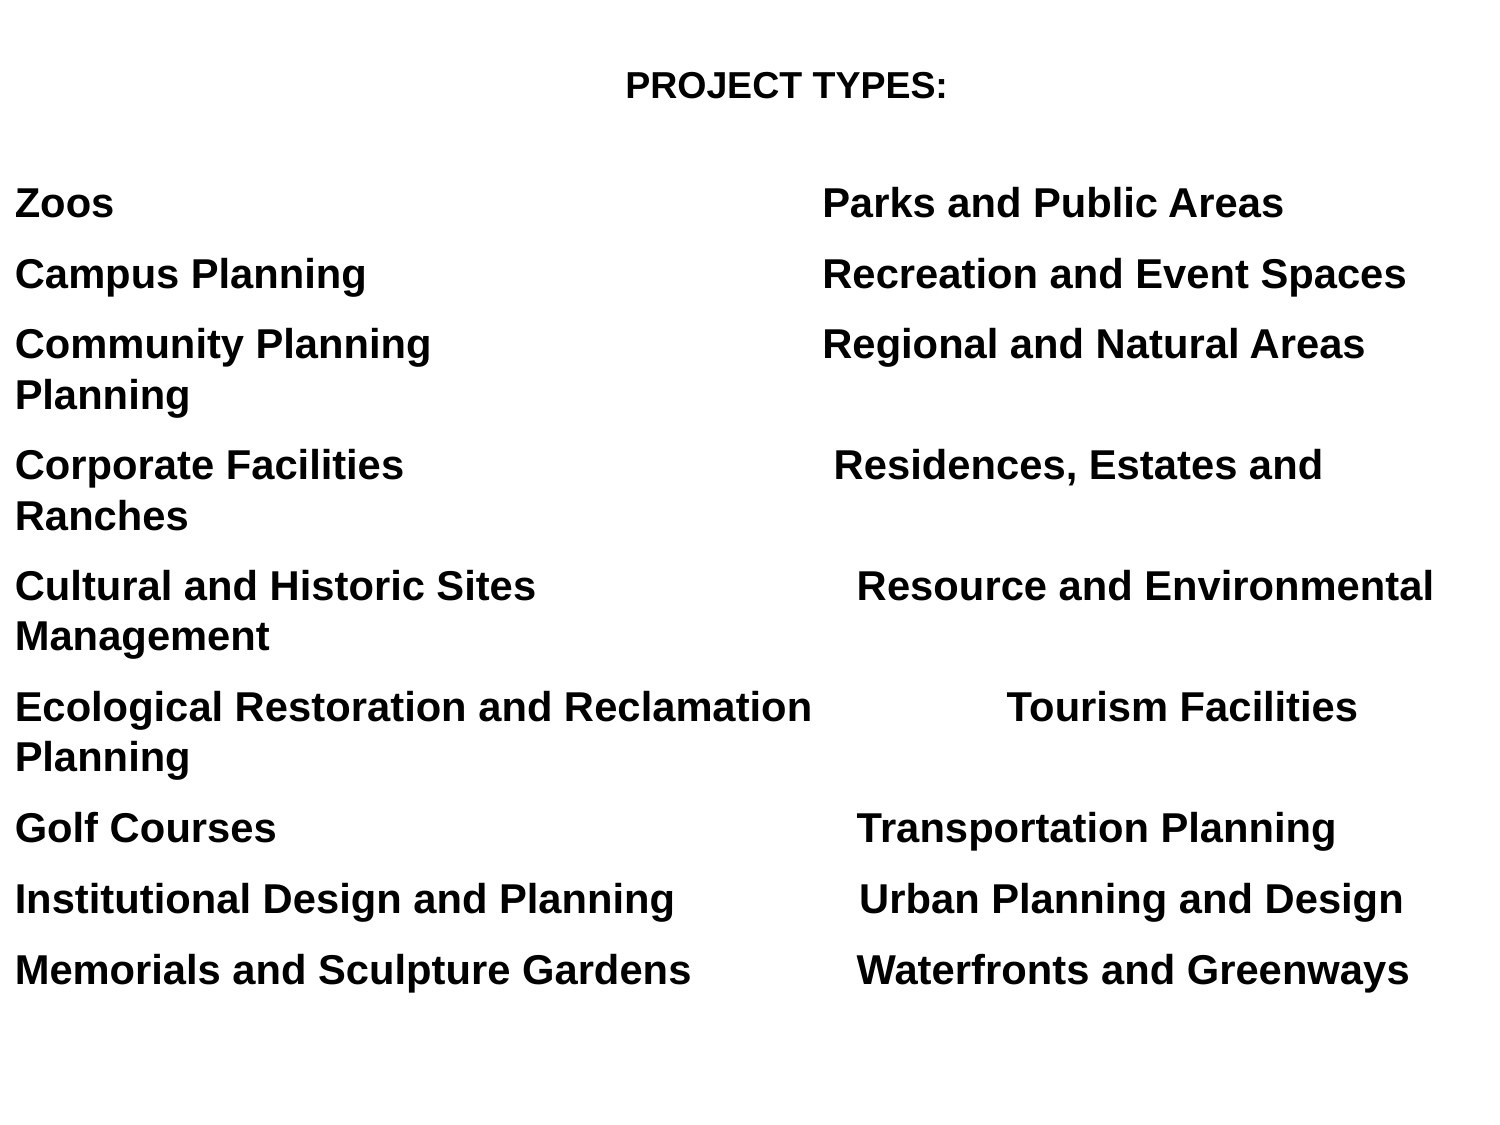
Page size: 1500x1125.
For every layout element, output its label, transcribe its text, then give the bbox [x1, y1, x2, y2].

text_box PROJECT TYPES: Zoos Parks and Public Areas Campus Planning Recreation and Event Spaces Community Planning Regional and Natural Areas Planning Corporate Facilities Residences, Estates and Ranches Cultural and Historic Sites Resource and Environmental Management Ecological Restoration and Reclamation Tourism Facilities Planning Golf Courses Transportation Planning Institutional Design and Planning Urban Planning and Design Memorials and Sculpture Gardens Waterfronts and Greenways [0, 24, 1500, 1114]
